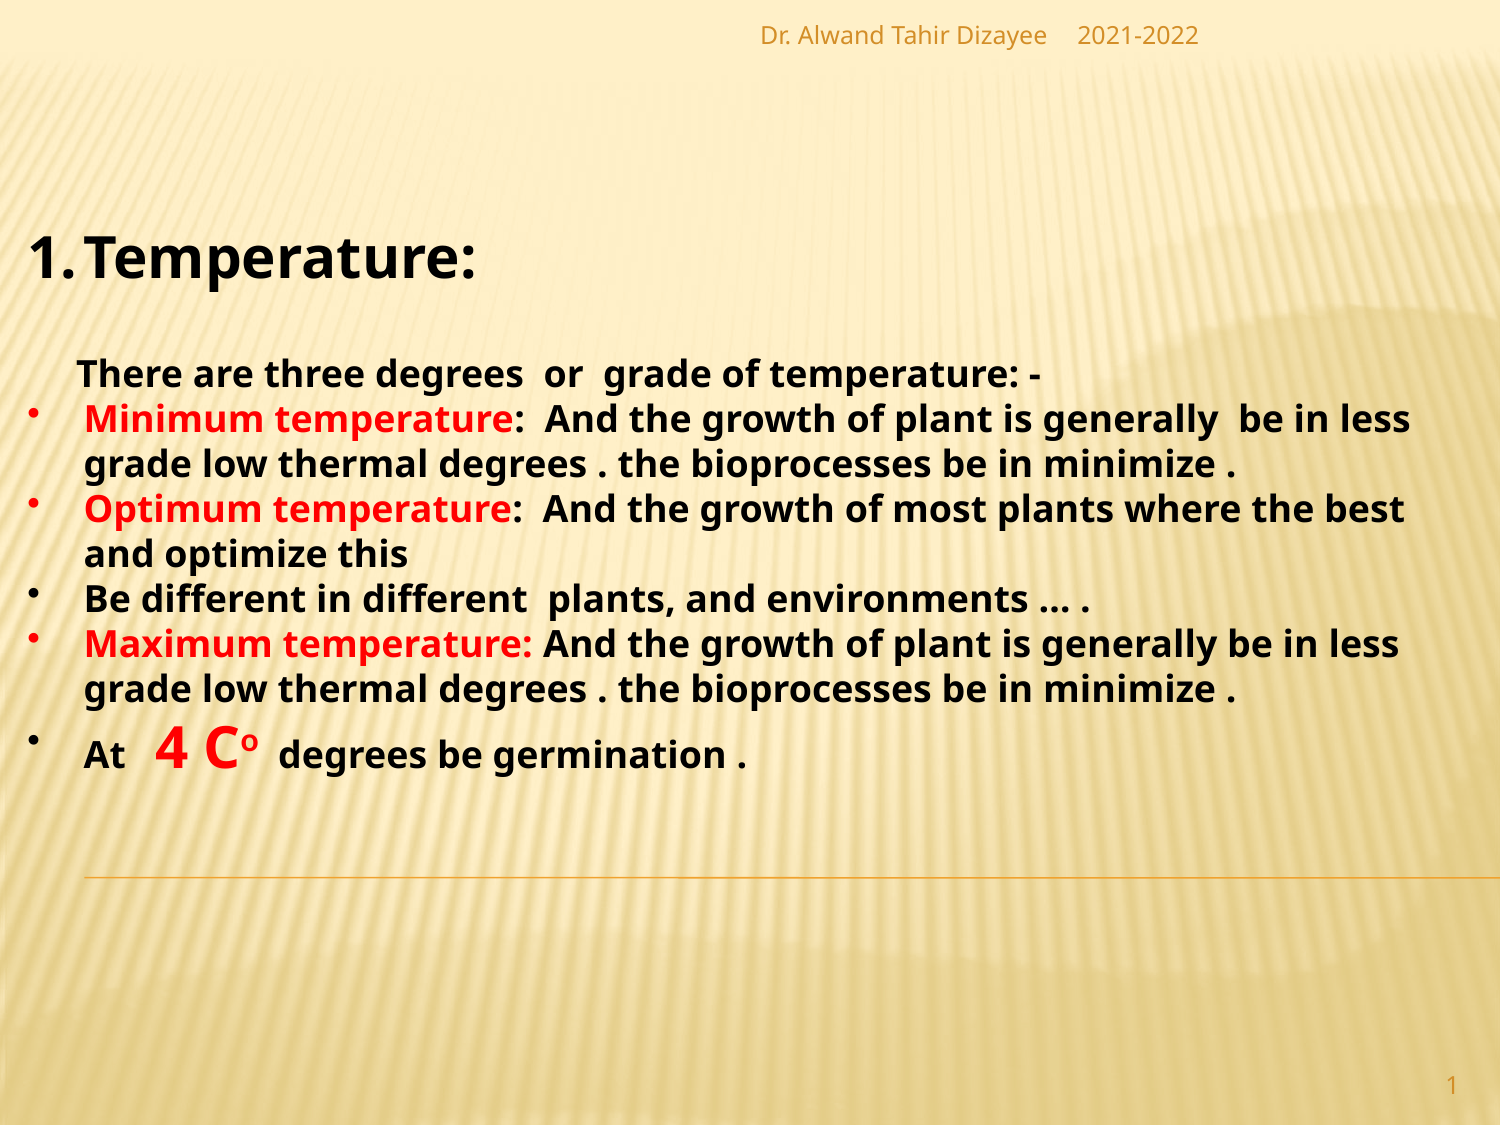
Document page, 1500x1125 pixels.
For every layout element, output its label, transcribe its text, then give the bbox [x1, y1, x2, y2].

text_box Temperature: There are three degrees or grade of temperature: - Minimum temperature: And the growth of plant is generally be in less grade low thermal degrees . the bioprocesses be in minimize . Optimum temperature: And the growth of most plants where the best and optimize this Be different in different plants, and environments … . Maximum temperature: And the growth of plant is generally be in less grade low thermal degrees . the bioprocesses be in minimize . At 4 Cо degrees be germination . [12, 212, 1488, 788]
slide_number 1 [1350, 1061, 1475, 1103]
slide_number 2021-2022 [1063, 12, 1475, 60]
footer Dr. Alwand Tahir Dizayee [512, 12, 1063, 60]
